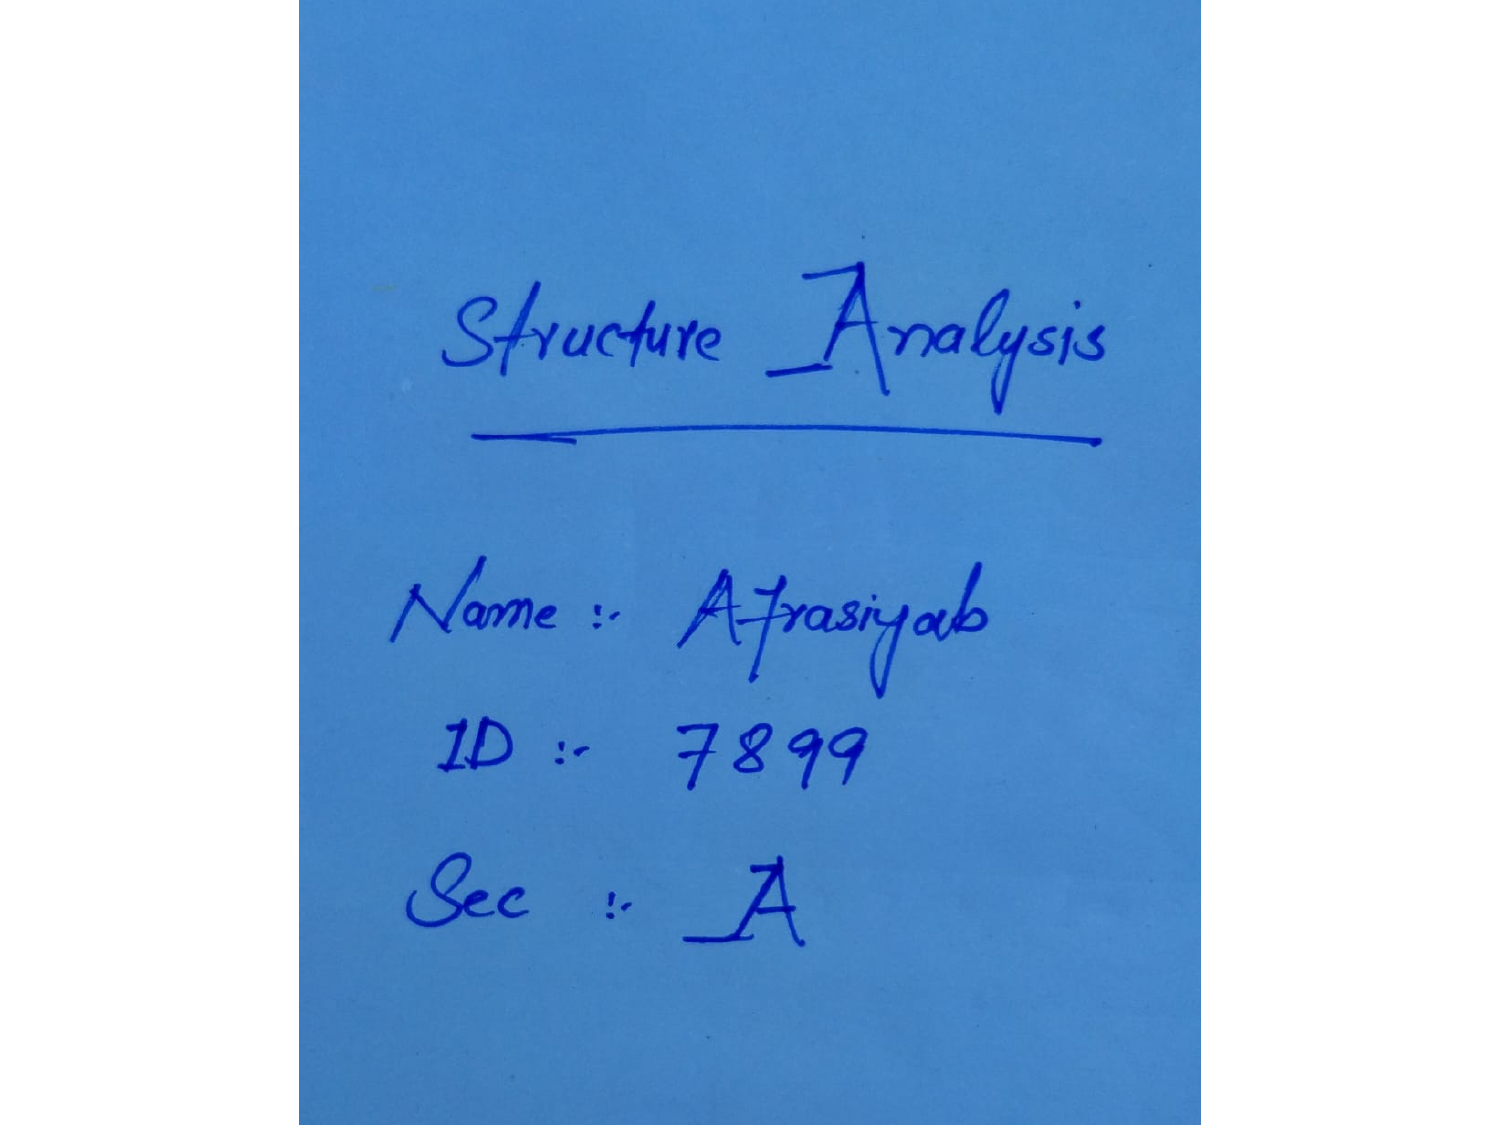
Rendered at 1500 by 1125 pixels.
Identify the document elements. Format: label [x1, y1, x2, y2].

picture [299, 0, 1201, 1125]
